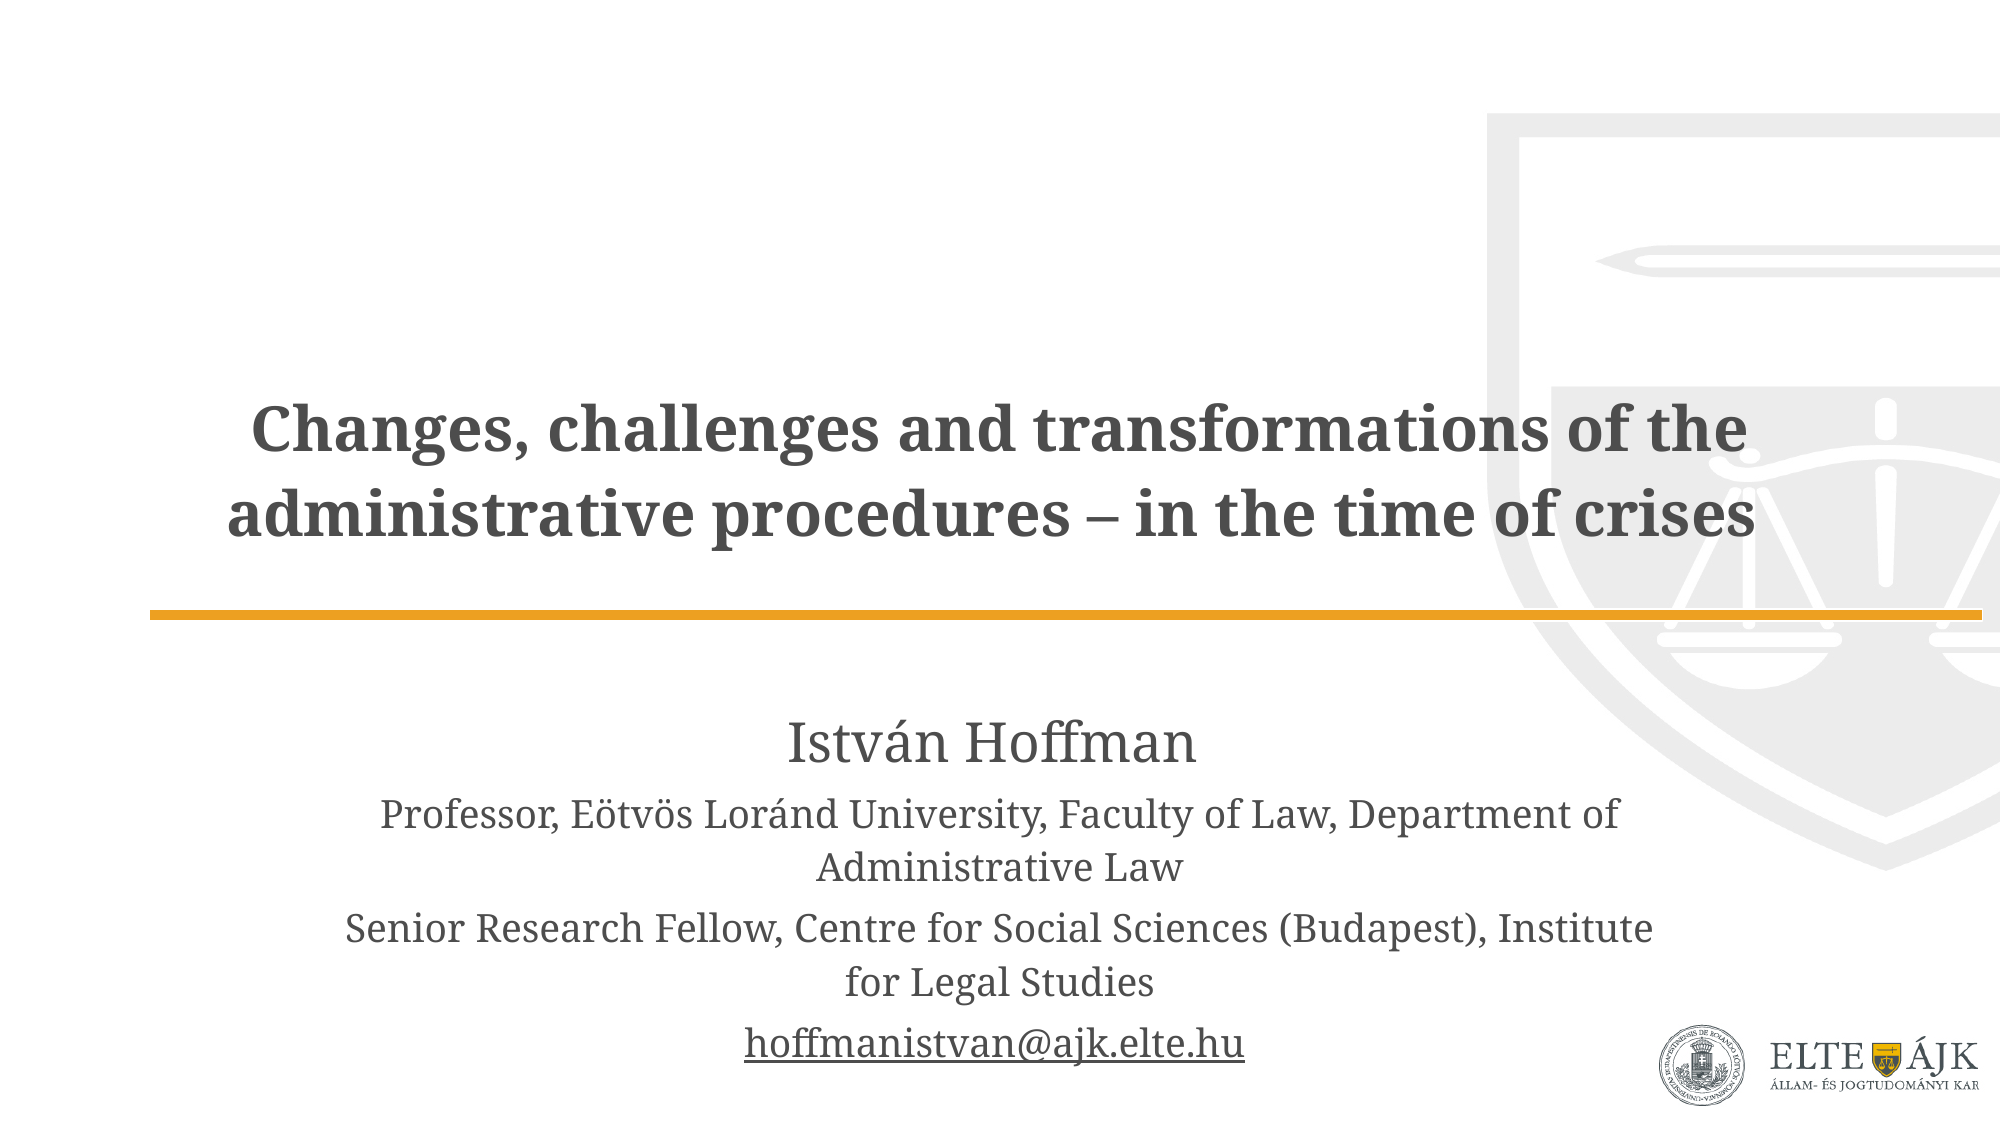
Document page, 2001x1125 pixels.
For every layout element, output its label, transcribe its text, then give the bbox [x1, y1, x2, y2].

title Changes, challenges and transformations of the administrative procedures – in the time of crises [150, 349, 1850, 591]
subtitle István Hoffman Professor, Eötvös Loránd University, Faculty of Law, Department of Administrative Law Senior Research Fellow, Centre for Social Sciences (Budapest), Institute for Legal Studies hoffmanistvan@ajk.elte.hu [300, 637, 1700, 1078]
picture [1442, 67, 2000, 900]
picture [1626, 981, 1999, 1124]
